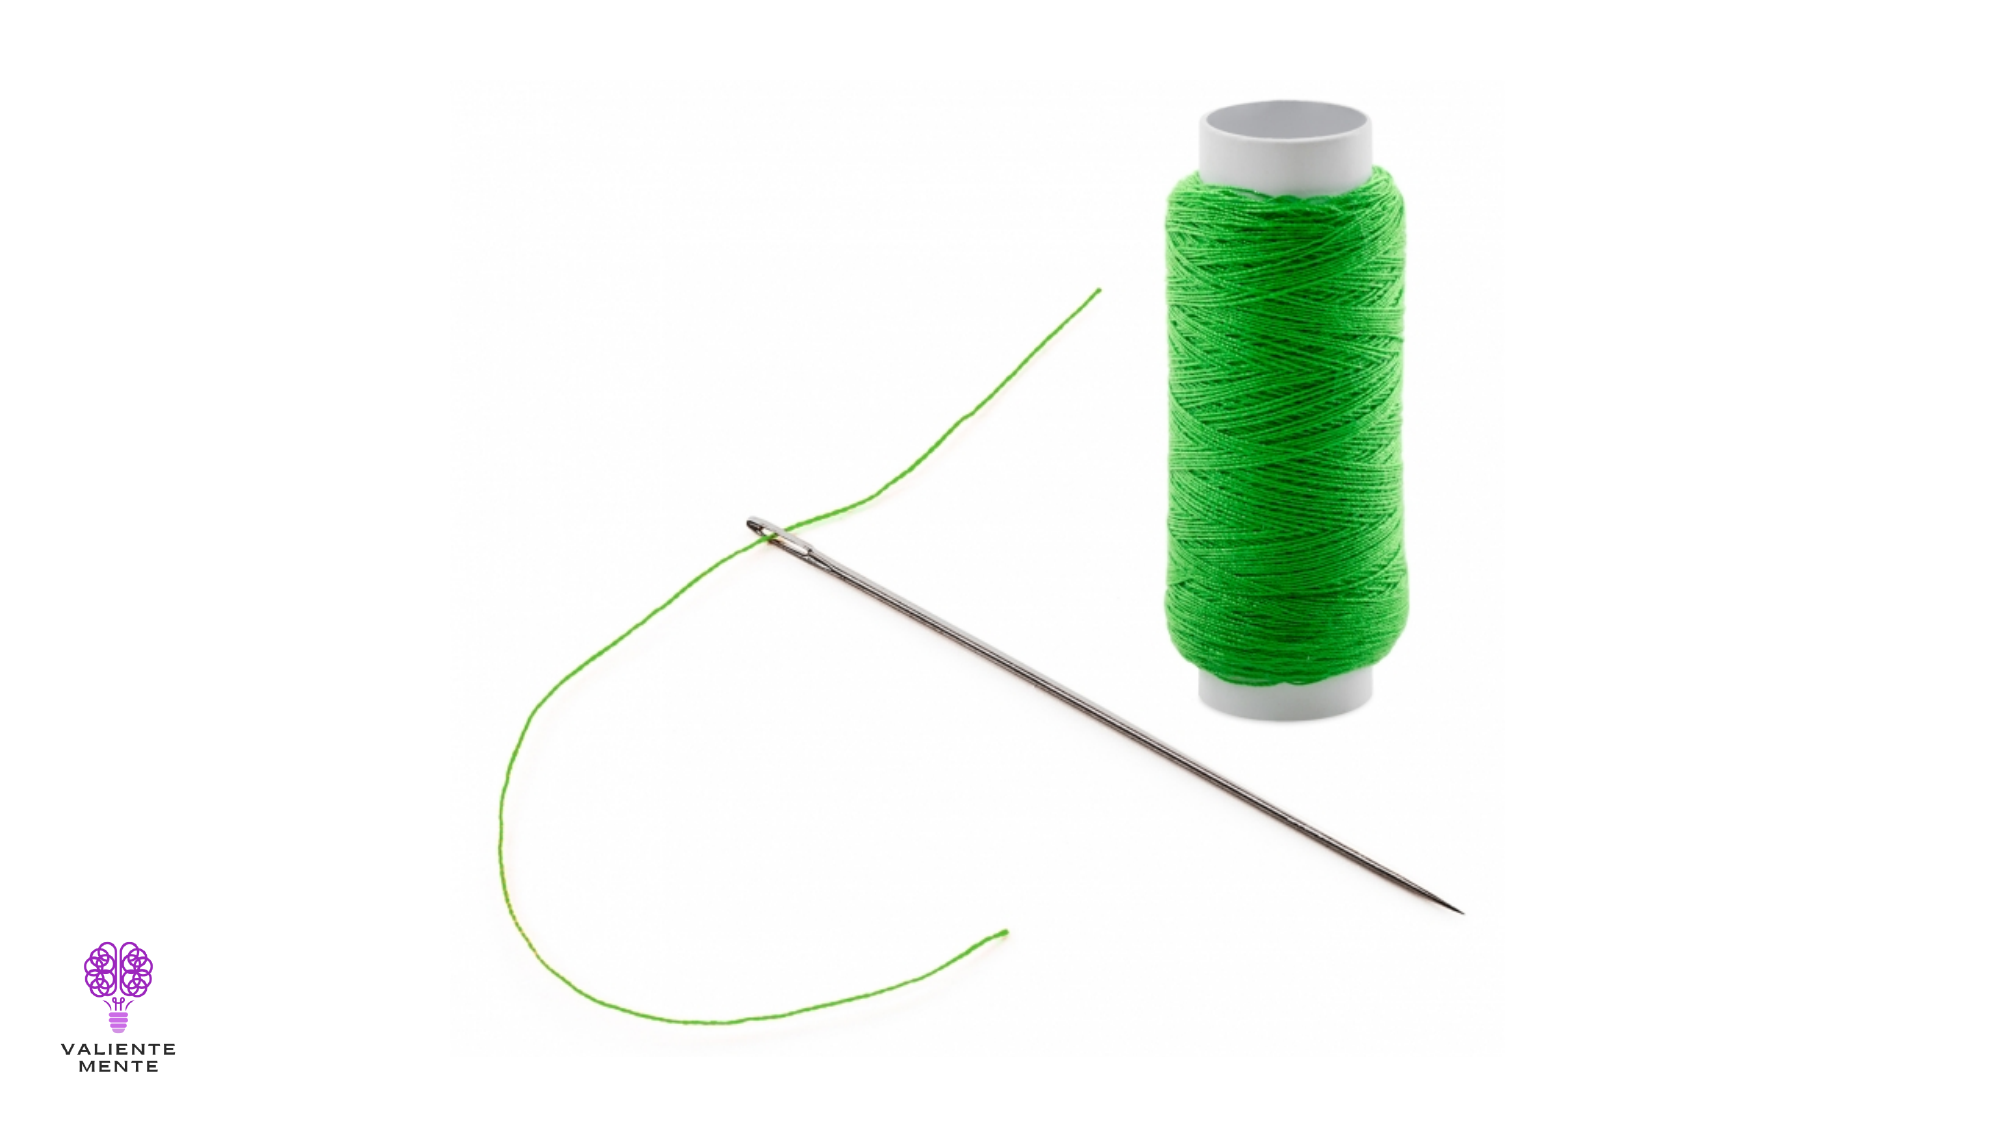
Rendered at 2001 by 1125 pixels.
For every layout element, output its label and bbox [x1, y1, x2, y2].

picture [46, 930, 187, 1081]
picture [450, 80, 1505, 1057]
